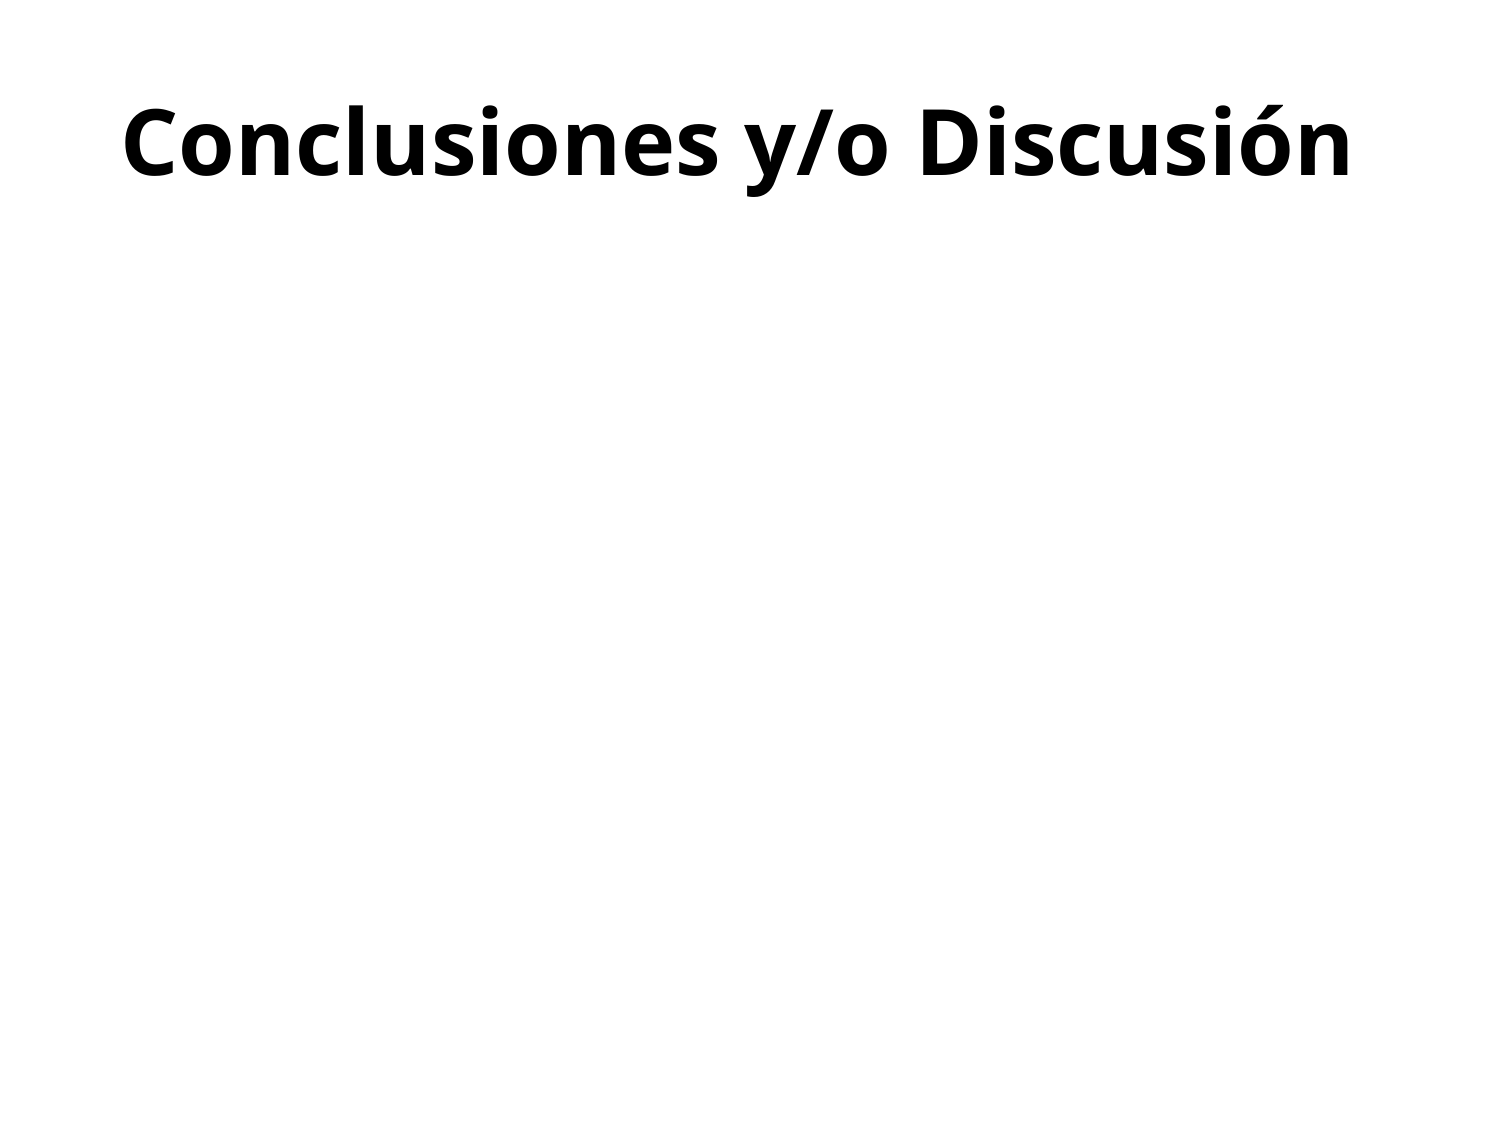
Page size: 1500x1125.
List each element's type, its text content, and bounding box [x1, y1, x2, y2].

title Conclusiones y/o Discusión [75, 45, 1425, 233]
